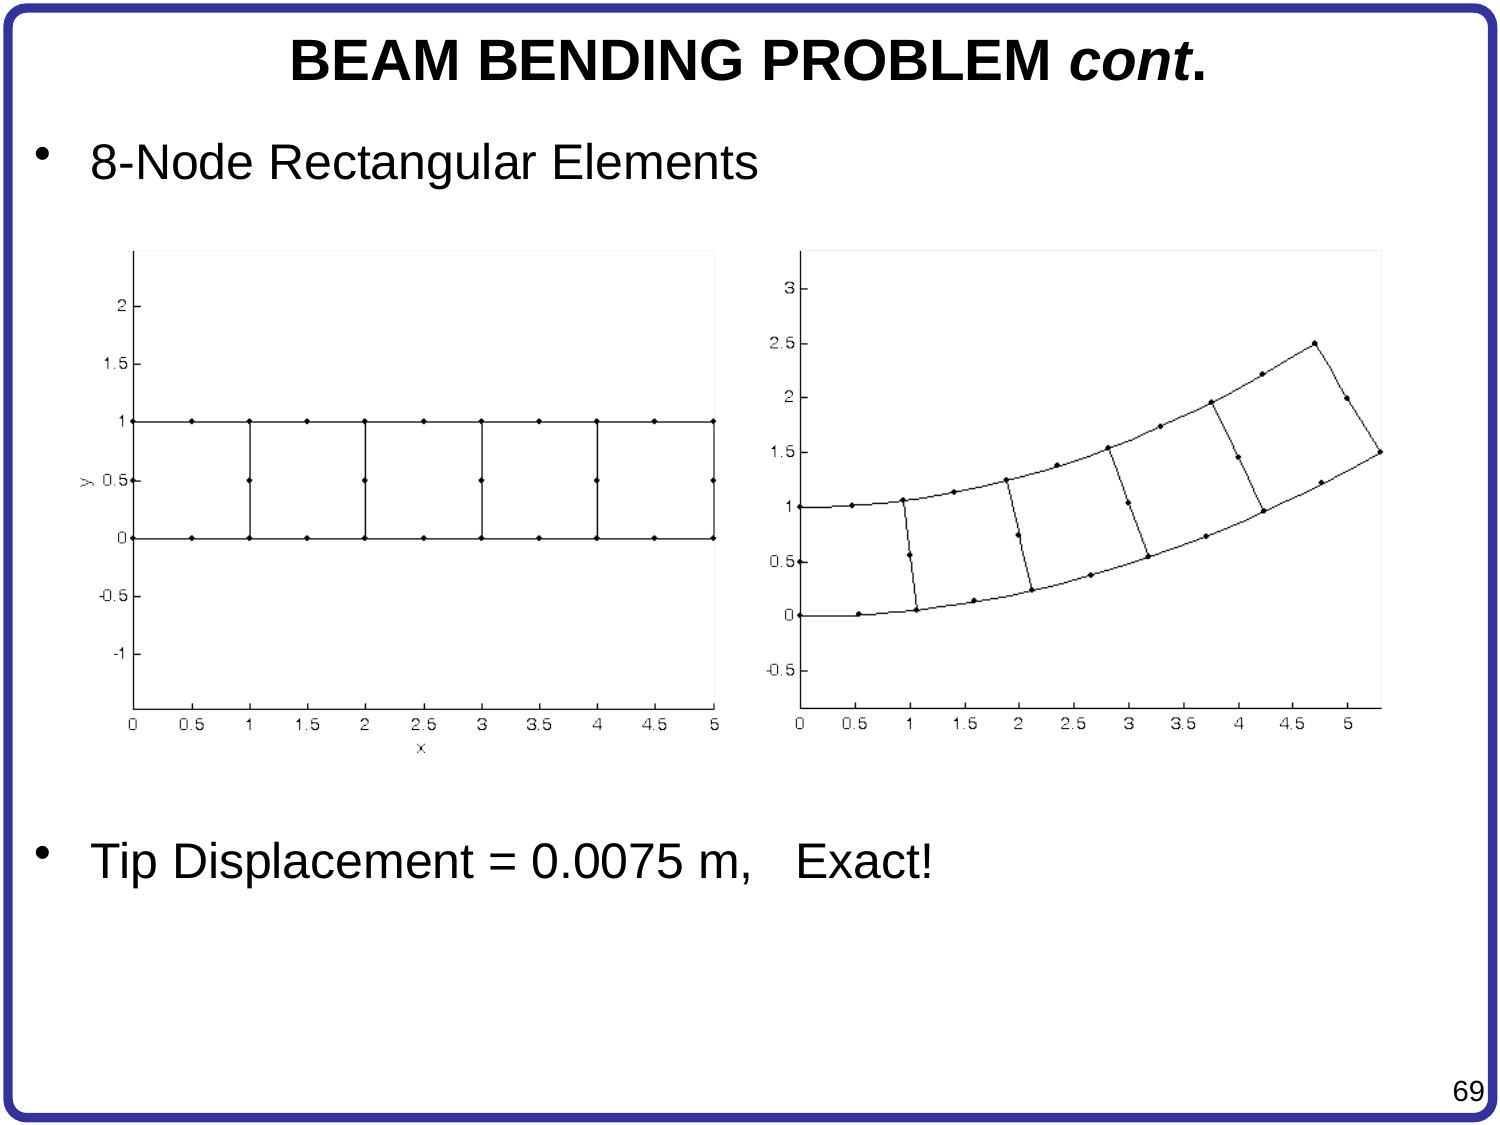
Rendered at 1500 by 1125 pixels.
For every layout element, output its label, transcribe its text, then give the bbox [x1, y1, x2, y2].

list 8-Node Rectangular Elements Tip Displacement = 0.0075 m, Exact! [18, 121, 1481, 1012]
title BEAM BENDING PROBLEM cont. [6, 7, 1492, 106]
picture [35, 208, 1453, 772]
